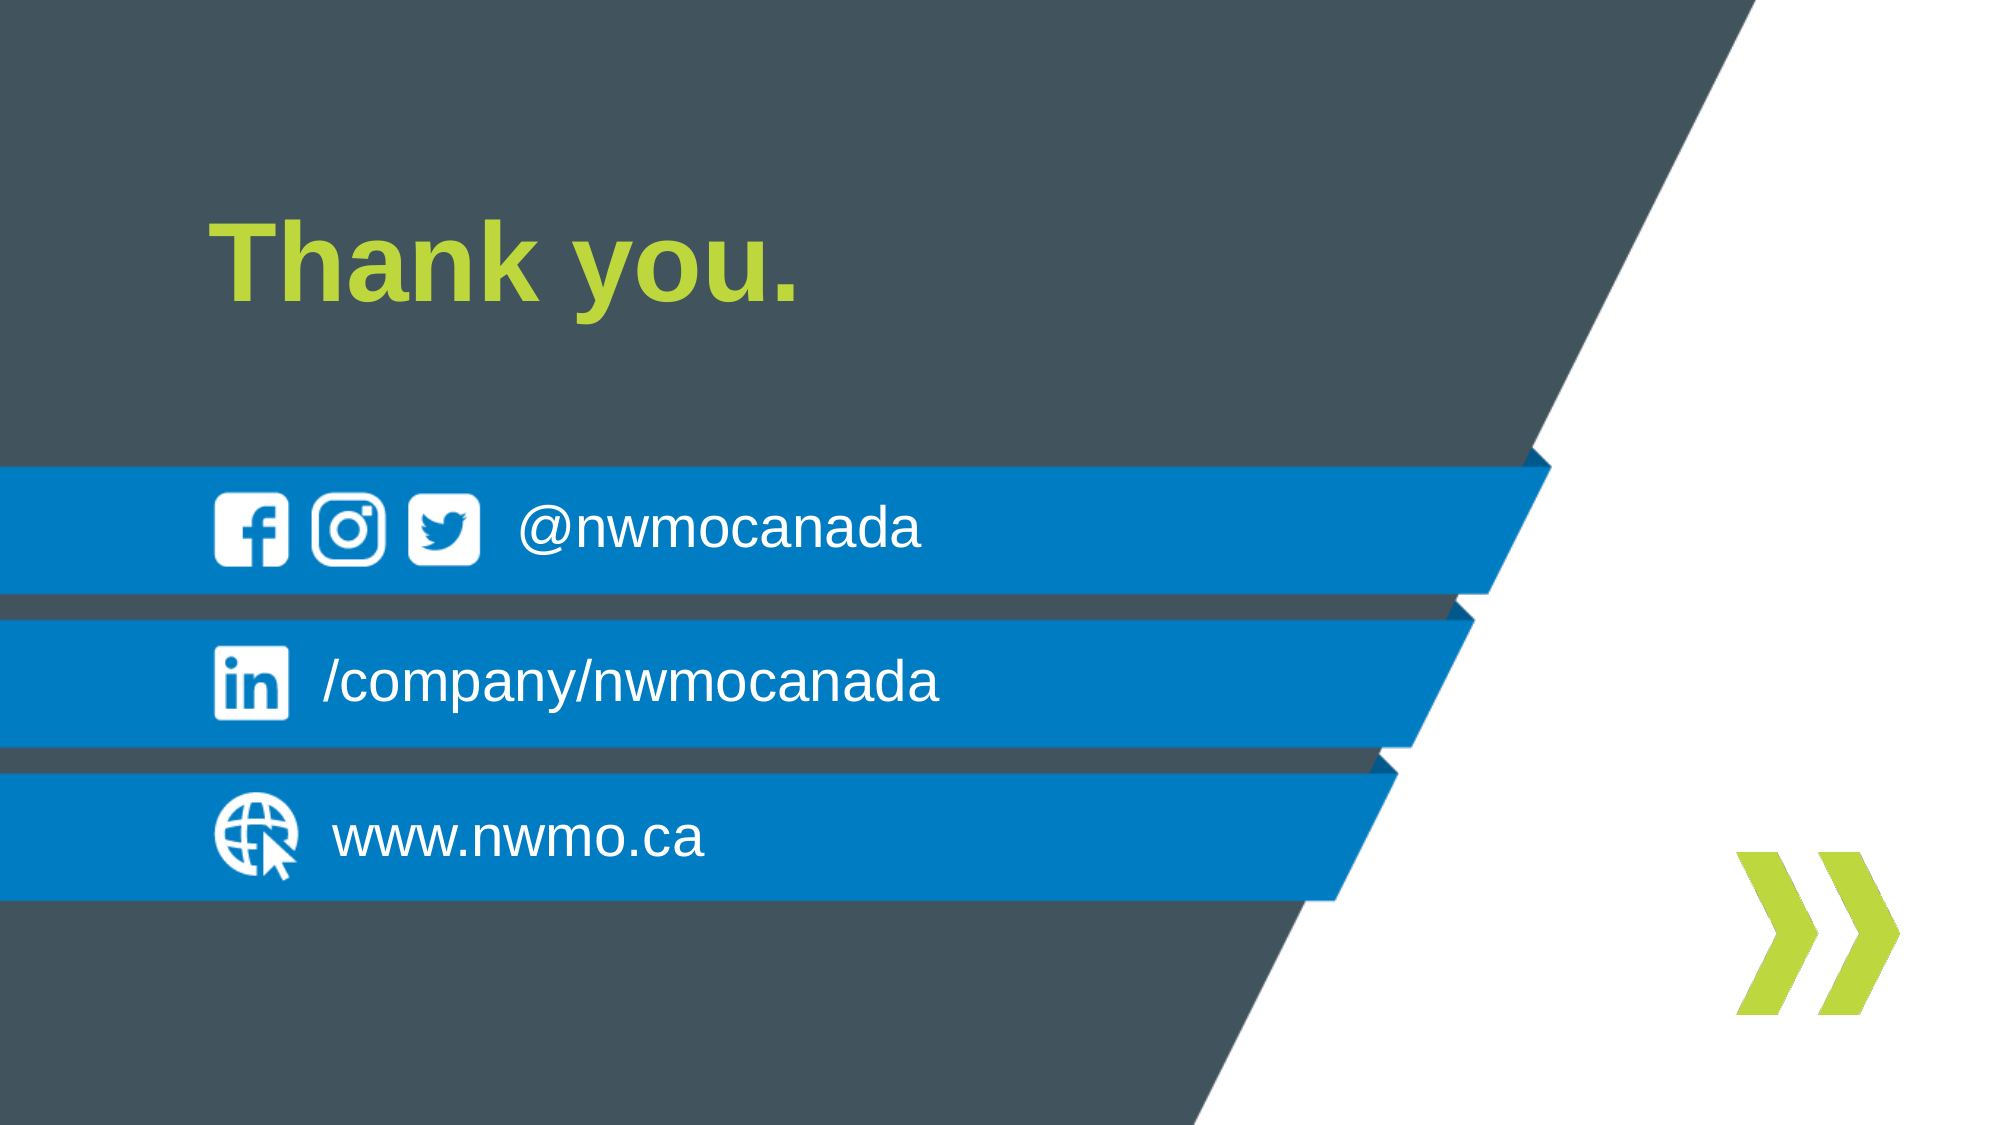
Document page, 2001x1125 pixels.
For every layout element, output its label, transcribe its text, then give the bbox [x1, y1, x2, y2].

picture [0, 0, 2000, 1125]
title Thank you. [193, 181, 1401, 377]
